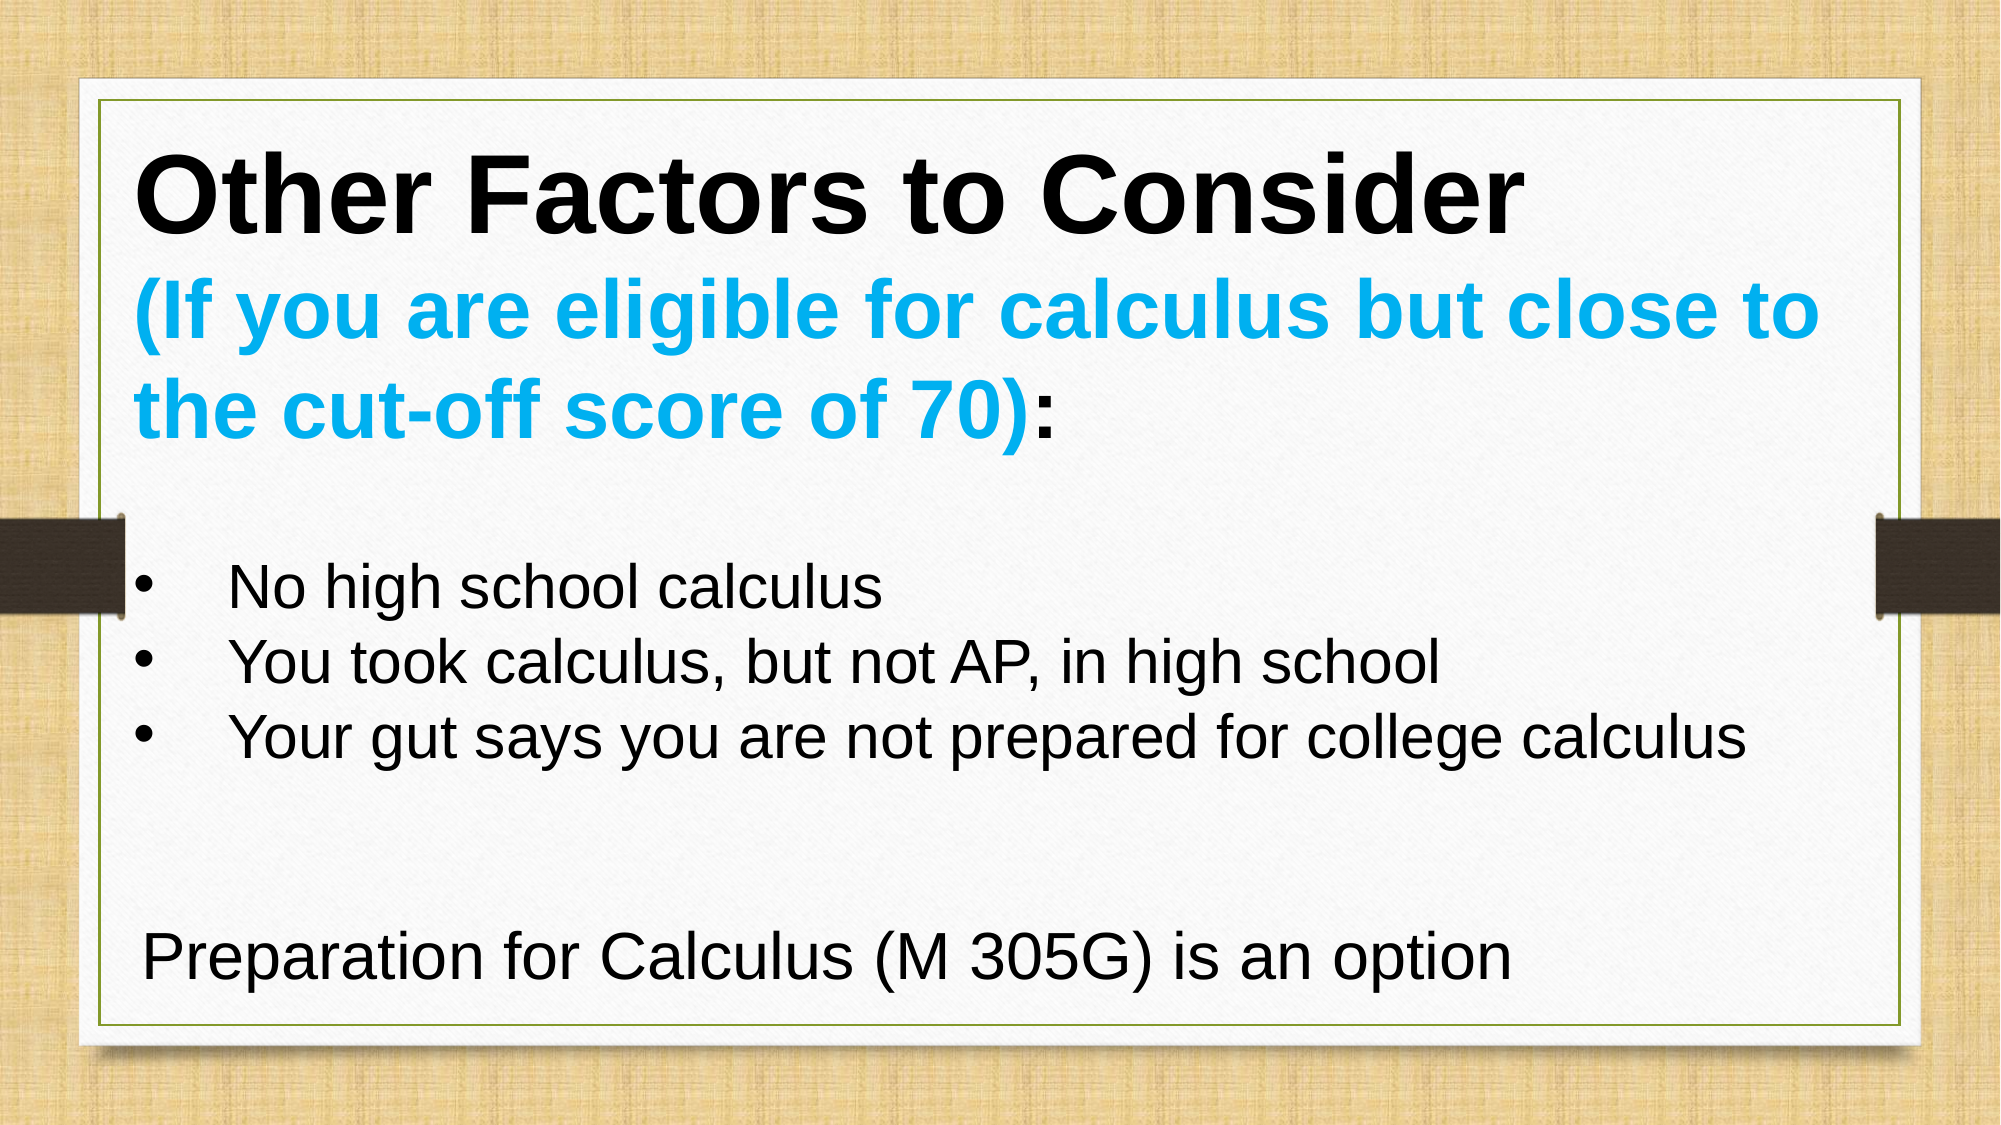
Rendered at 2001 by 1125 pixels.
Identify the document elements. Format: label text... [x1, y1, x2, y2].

text_box Other Factors to Consider (If you are eligible for calculus but close to the cut-off score of 70): No high school calculus You took calculus, but not AP, in high school Your gut says you are not prepared for college calculus [118, 113, 1911, 778]
text_box Preparation for Calculus (M 305G) is an option [126, 905, 1911, 1001]
picture [0, 0, 2001, 1125]
